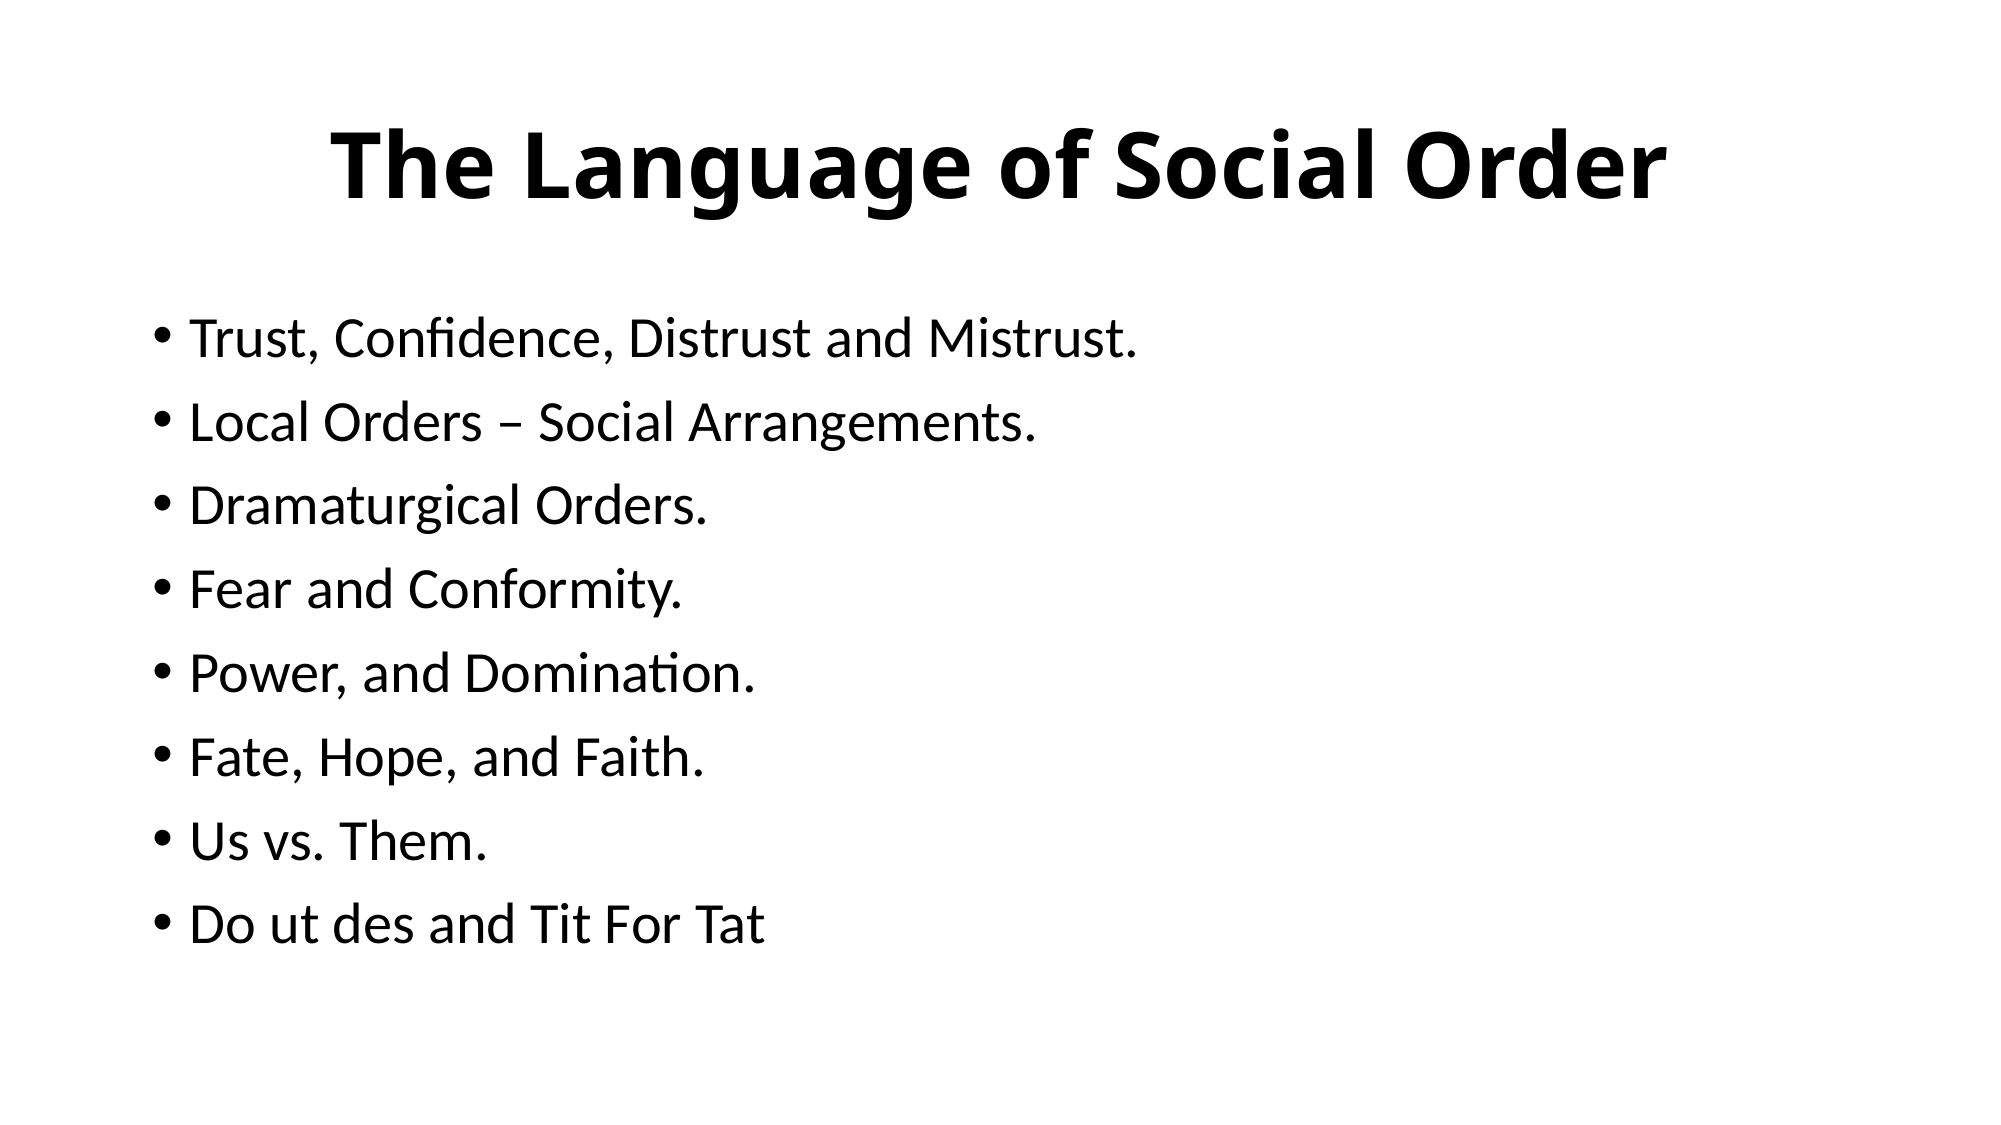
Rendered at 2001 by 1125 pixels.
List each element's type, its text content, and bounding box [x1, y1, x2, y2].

title The Language of Social Order [137, 59, 1863, 278]
list Trust, Confidence, Distrust and Mistrust. Local Orders – Social Arrangements. Dramaturgical Orders. Fear and Conformity. Power, and Domination. Fate, Hope, and Faith. Us vs. Them. Do ut des and Tit For Tat [137, 299, 1863, 1014]
